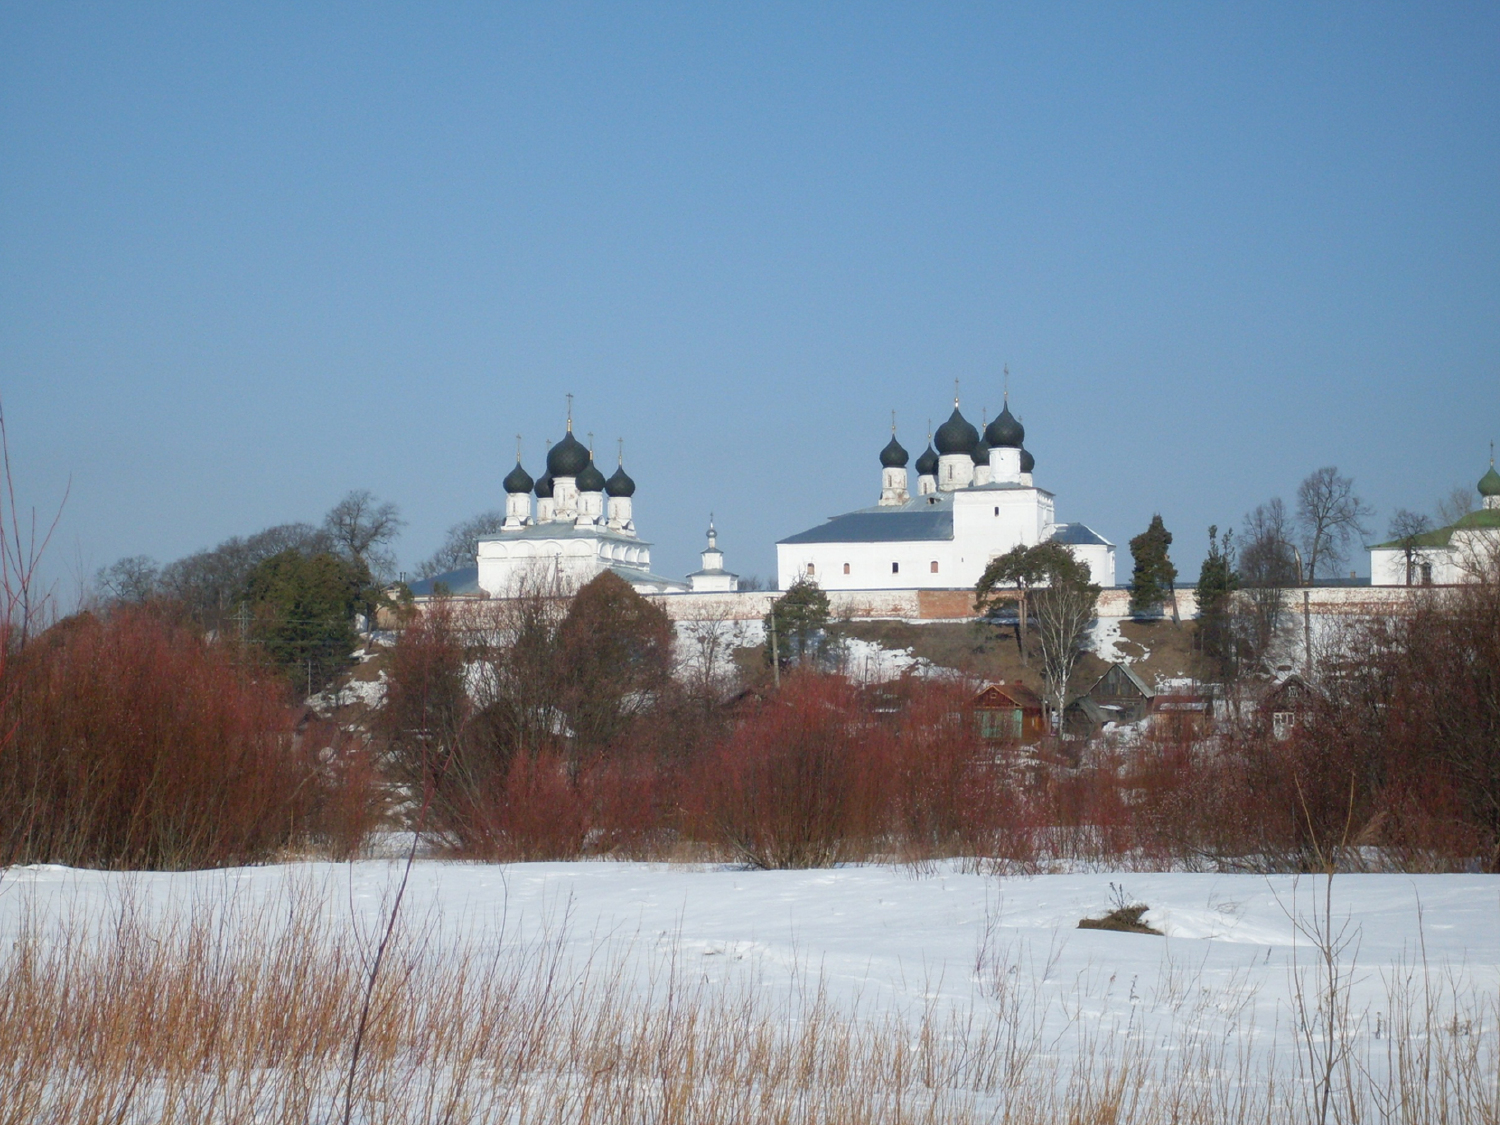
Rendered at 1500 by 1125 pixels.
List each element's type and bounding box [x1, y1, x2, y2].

list [0, 0, 1500, 1125]
